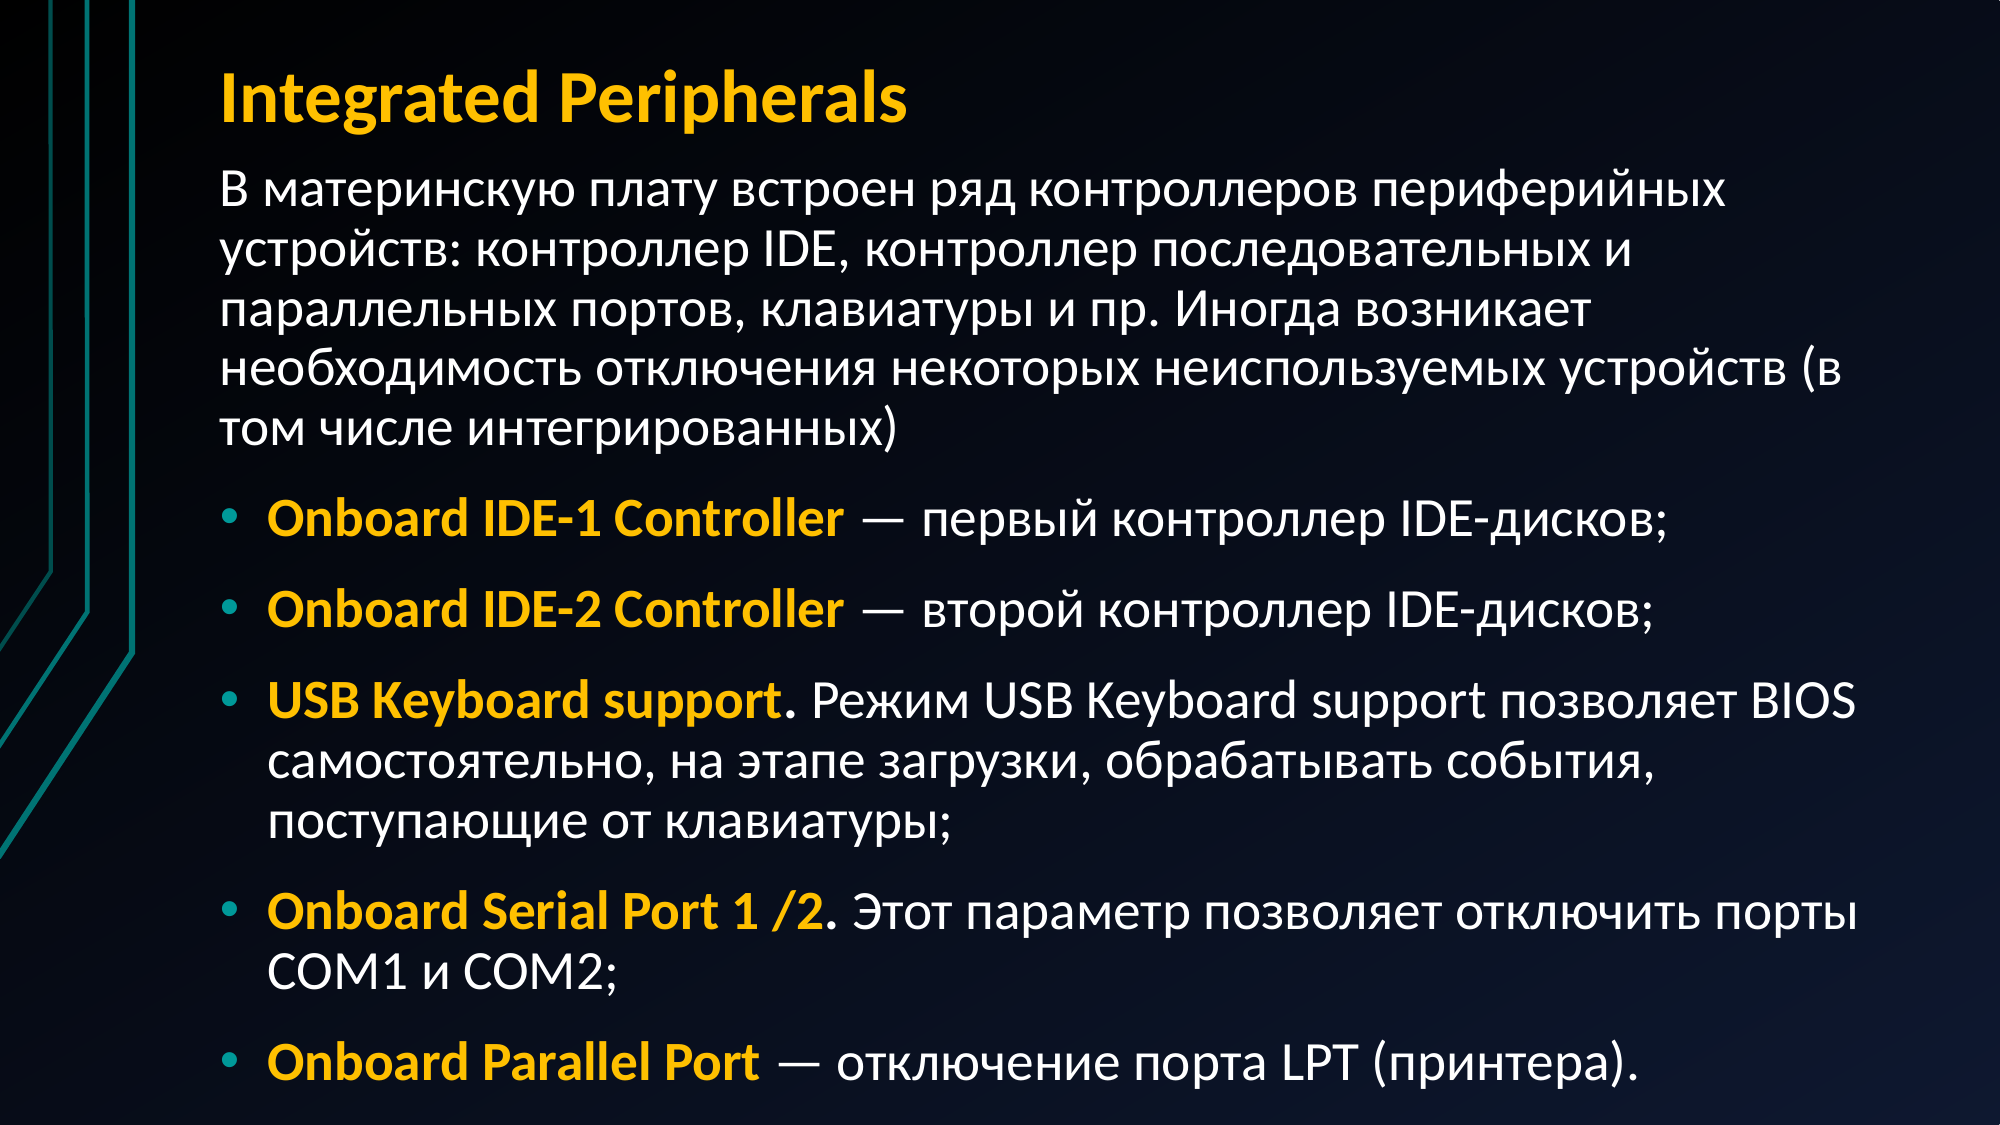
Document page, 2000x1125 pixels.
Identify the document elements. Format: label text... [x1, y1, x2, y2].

list В материнскую плату встроен ряд контроллеров периферийных устройств: контроллер IDE, контроллер последовательных и параллельных портов, клавиатуры и пр. Иногда возникает необходимость отключения некоторых неиспользуемых устройств (в том числе интегрированных) Onboard IDE-1 Controller — первый контроллер IDE-дисков; Onboard IDE-2 Controller — второй контроллер IDE-дисков; USB Keyboard support. Режим USB Keyboard support позволяет BIOS самостоятельно, на этапе загрузки, обрабатывать события, поступающие от клавиатуры; Onboard Serial Port 1 /2. Этот параметр позволяет отключить порты СОМ1 и COM2; Onboard Parallel Port — отключение порта LPT (принтера). [199, 149, 1900, 1106]
title Integrated Peripherals [199, 45, 1900, 149]
